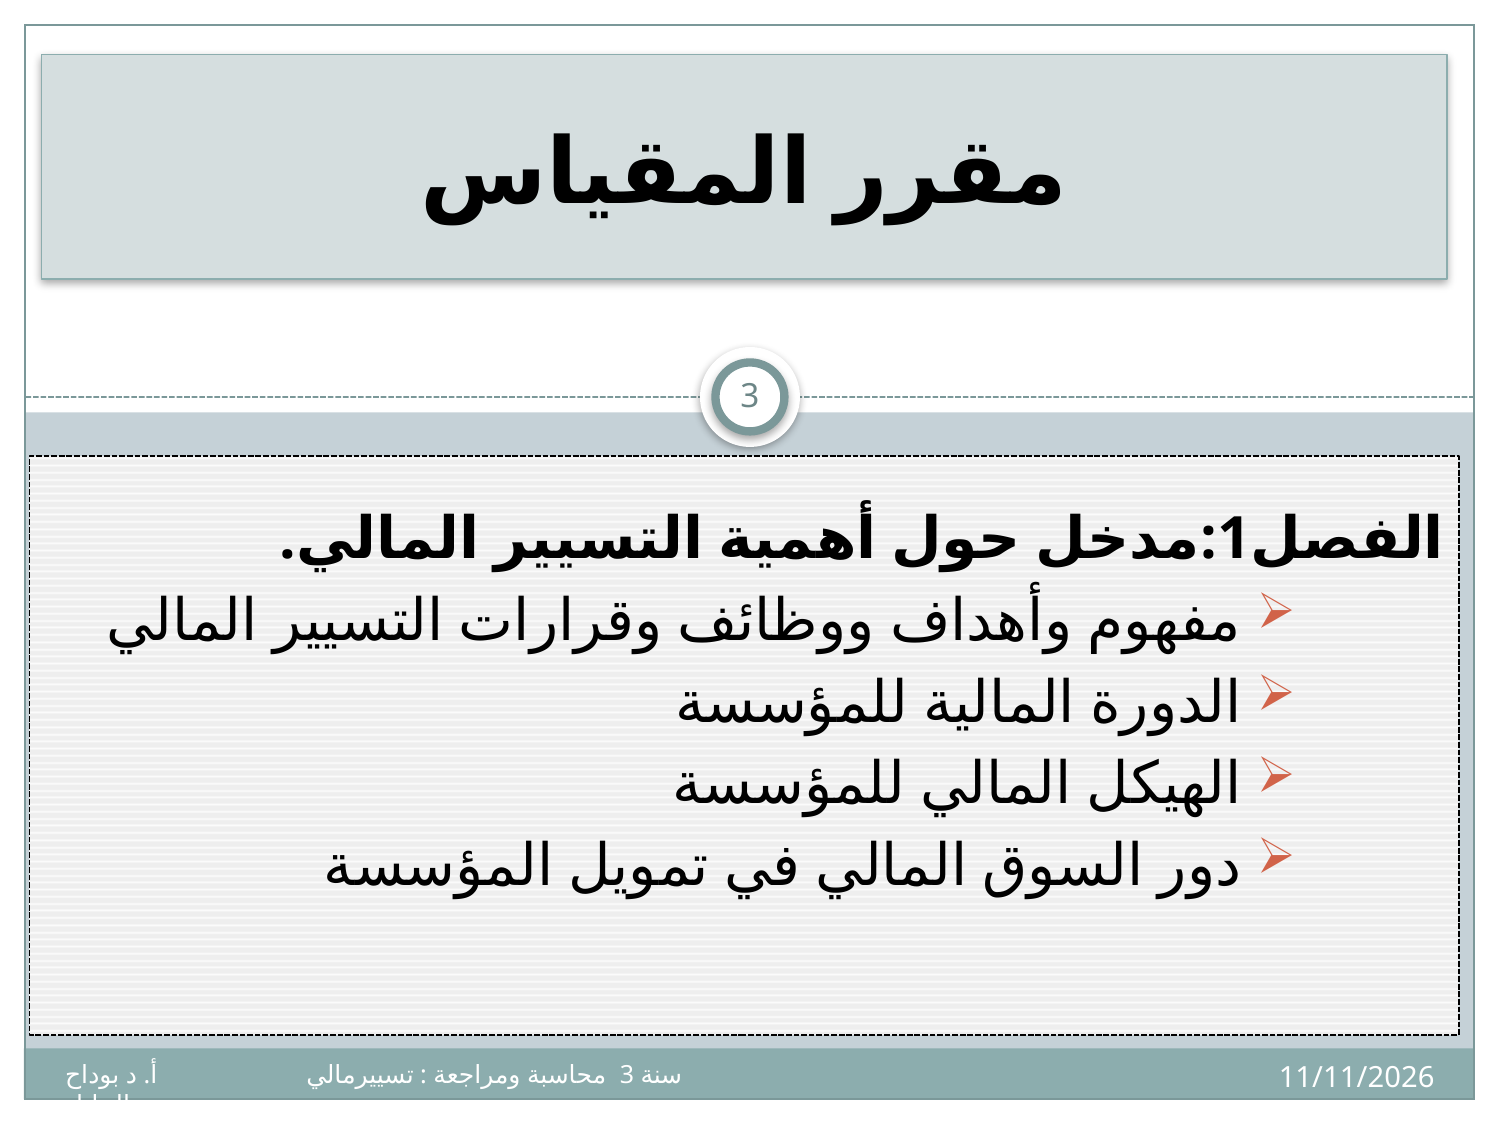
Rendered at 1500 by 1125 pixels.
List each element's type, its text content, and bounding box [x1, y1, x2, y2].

footer سنة 3 محاسبة ومراجعة : تسييرمالي أ. د بوداح عبدالجليل [50, 1051, 750, 1112]
title مقرر المقياس [41, 54, 1448, 280]
subtitle الفصل1:مدخل حول أهمية التسيير المالي. مفهوم وأهداف ووظائف وقرارات التسيير المالي الدورة المالية للمؤسسة الهيكل المالي للمؤسسة دور السوق المالي في تمويل المؤسسة [29, 455, 1460, 1036]
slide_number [950, 1050, 1450, 1111]
slide_number 3 [712, 360, 788, 434]
